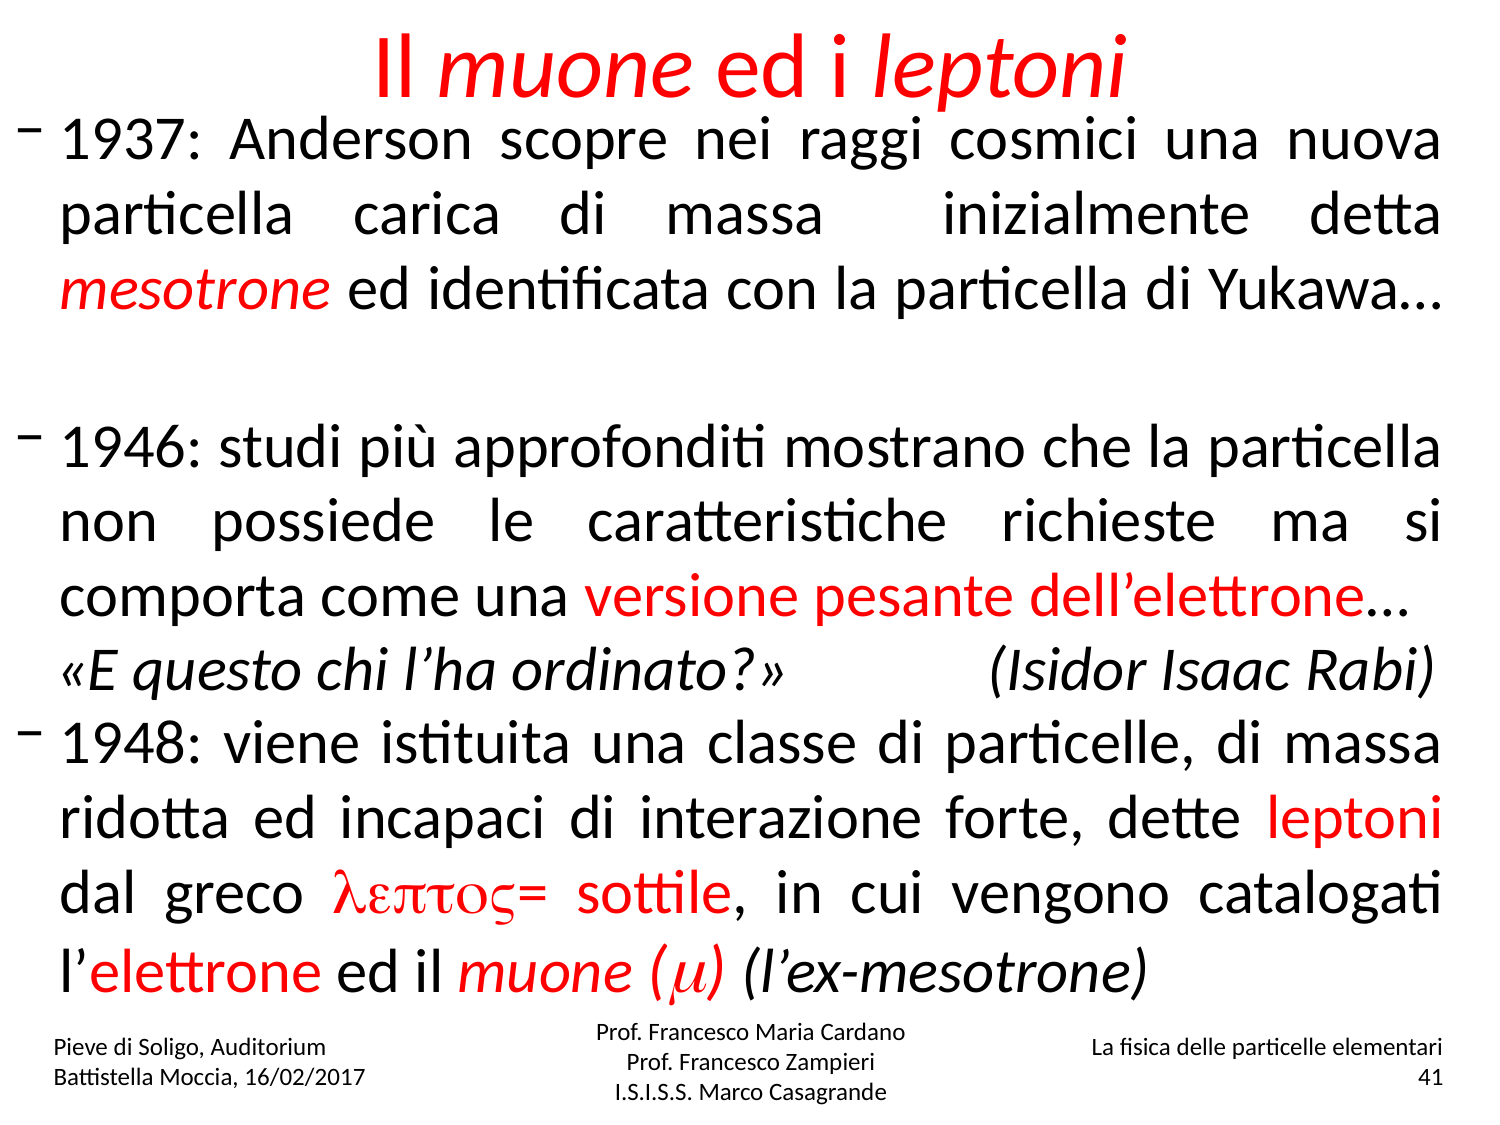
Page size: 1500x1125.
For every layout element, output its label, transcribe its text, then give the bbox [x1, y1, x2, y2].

title Il muone ed i leptoni [0, 0, 1500, 127]
text_box 1946: studi più approfonditi mostrano che la particella non possiede le caratteristiche richieste ma si comporta come una versione pesante dell’elettrone… [0, 397, 1459, 637]
text_box «E questo chi l’ha ordinato?» (Isidor Isaac Rabi) [41, 620, 1459, 693]
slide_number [38, 1015, 384, 1106]
footer Prof. Francesco Maria Cardano Prof. Francesco Zampieri I.S.I.S.S. Marco Casagrande [513, 1015, 986, 1106]
text_box 1948: viene istituita una classe di particelle, di massa ridotta ed incapaci di interazione forte, dette leptoni dal greco lepto= sottile, in cui vengono catalogati l’elettrone ed il muone (m) (l’ex-mesotrone) [0, 693, 1459, 1013]
slide_number La fisica delle particelle elementari 41 [986, 1015, 1459, 1106]
